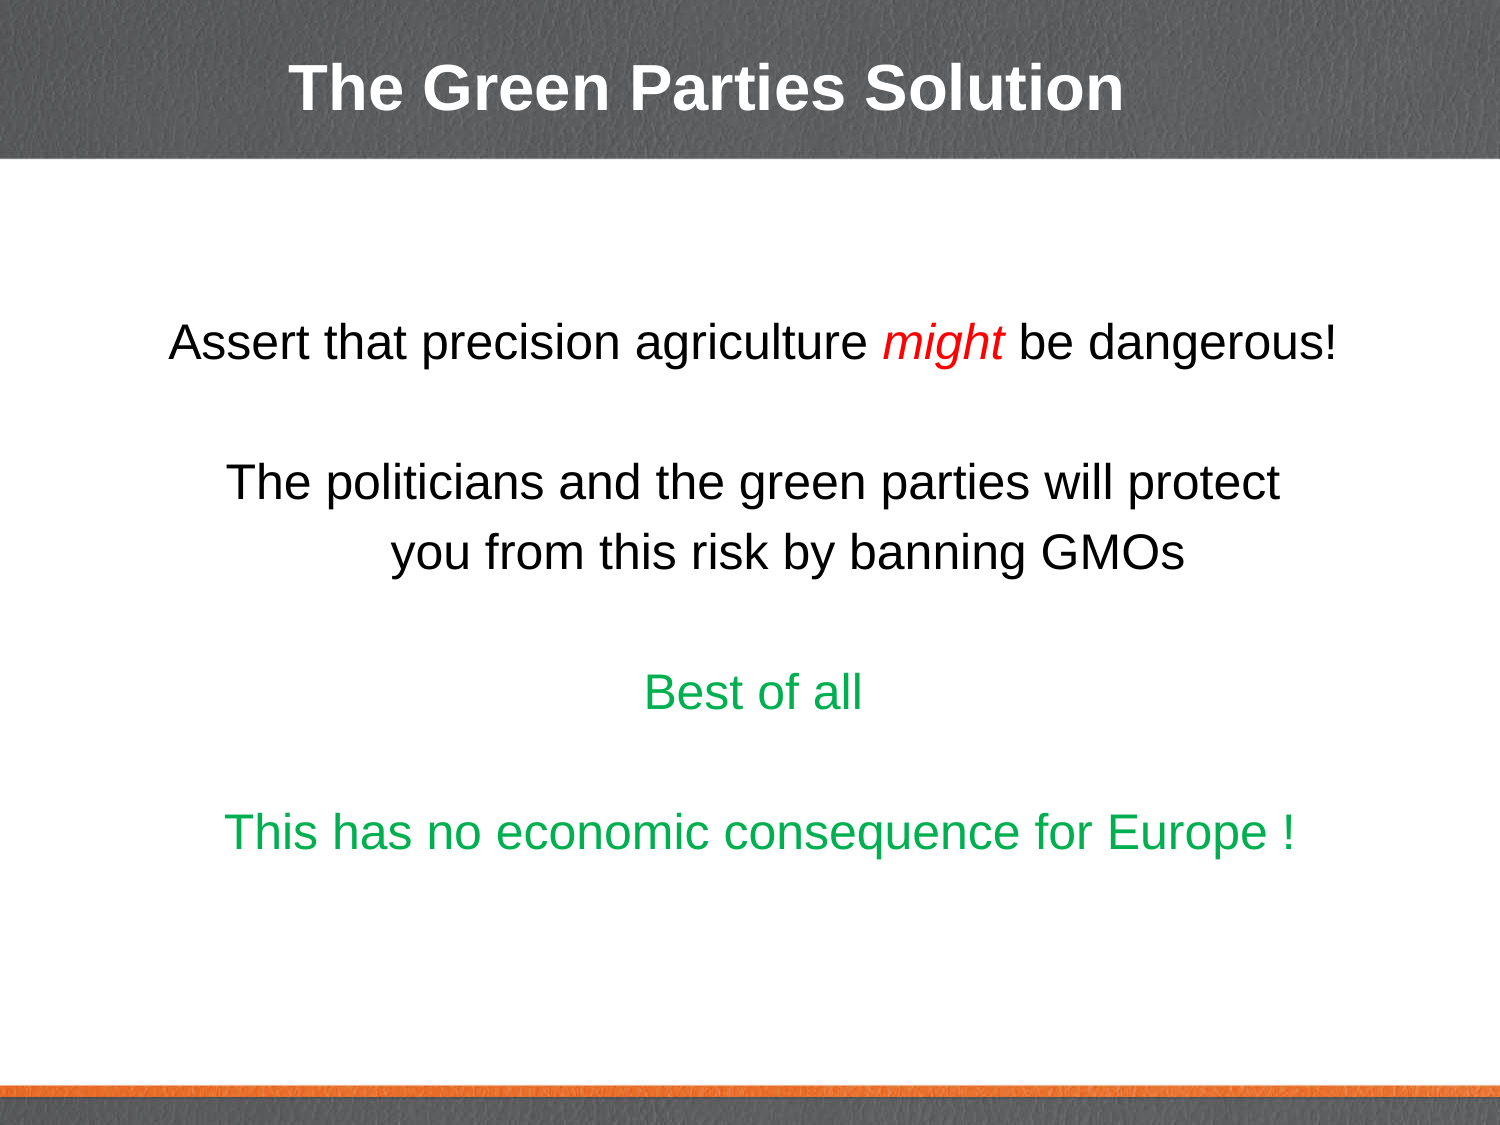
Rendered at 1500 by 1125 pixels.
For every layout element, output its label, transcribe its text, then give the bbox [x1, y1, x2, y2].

list Assert that precision agriculture might be dangerous! The politicians and the green parties will protect you from this risk by banning GMOs Best of all This has no economic consequence for Europe ! [138, 301, 1369, 981]
title The Green Parties Solution [273, 37, 1170, 132]
picture [0, 0, 1500, 1125]
